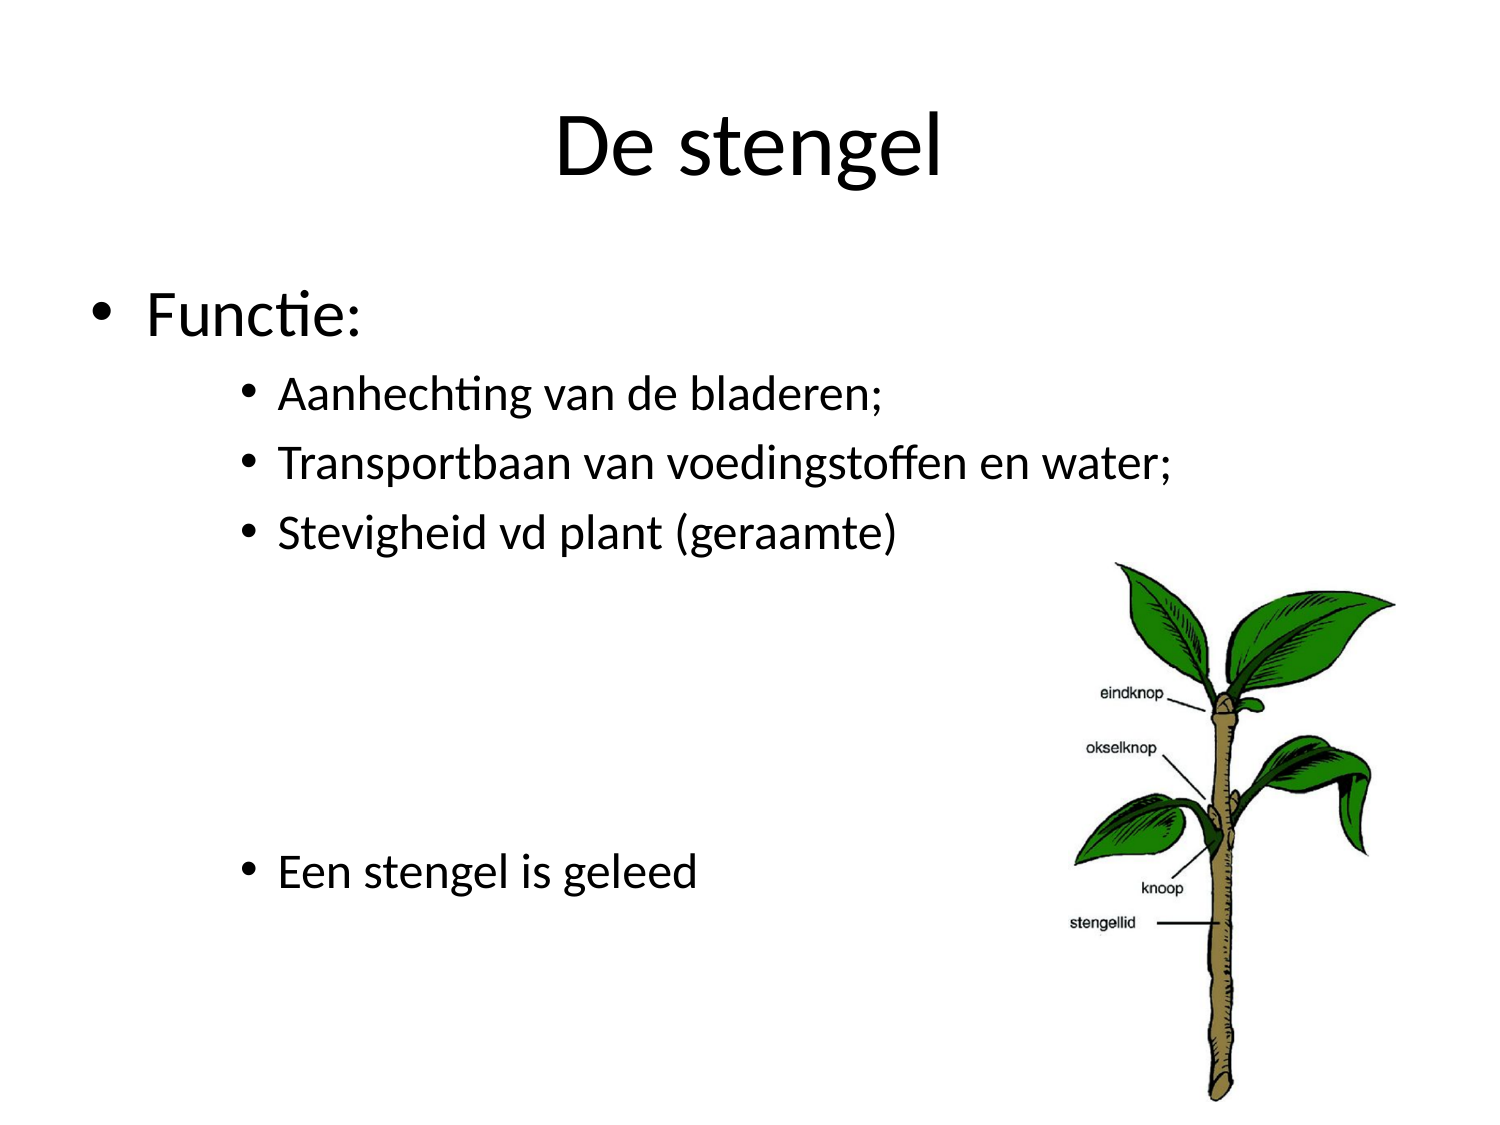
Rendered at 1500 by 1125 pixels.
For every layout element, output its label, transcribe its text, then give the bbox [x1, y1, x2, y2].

list Functie: Aanhechting van de bladeren; Transportbaan van voedingstoffen en water; Stevigheid vd plant (geraamte) Een stengel is geleed [75, 262, 1425, 1005]
picture [1068, 562, 1396, 1102]
title De stengel [75, 45, 1425, 233]
